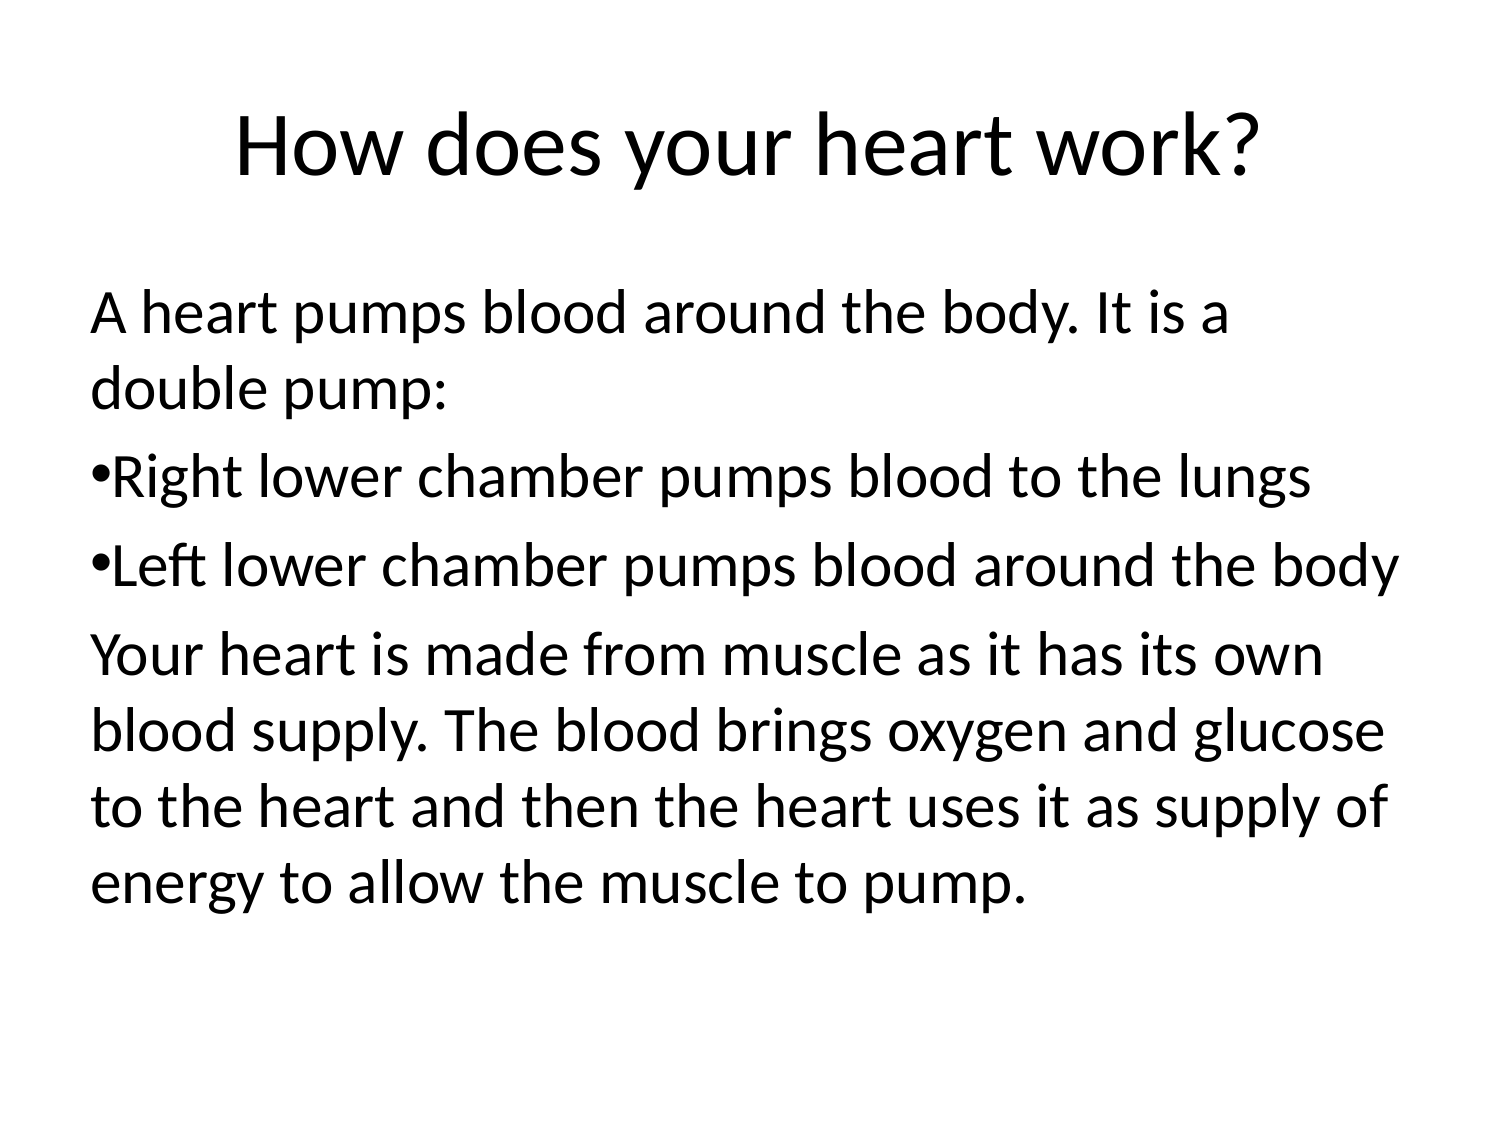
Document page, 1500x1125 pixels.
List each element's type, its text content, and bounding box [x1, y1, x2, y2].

list A heart pumps blood around the body. It is a double pump: Right lower chamber pumps blood to the lungs Left lower chamber pumps blood around the body Your heart is made from muscle as it has its own blood supply. The blood brings oxygen and glucose to the heart and then the heart uses it as supply of energy to allow the muscle to pump. [75, 262, 1425, 1005]
title How does your heart work? [75, 45, 1425, 233]
